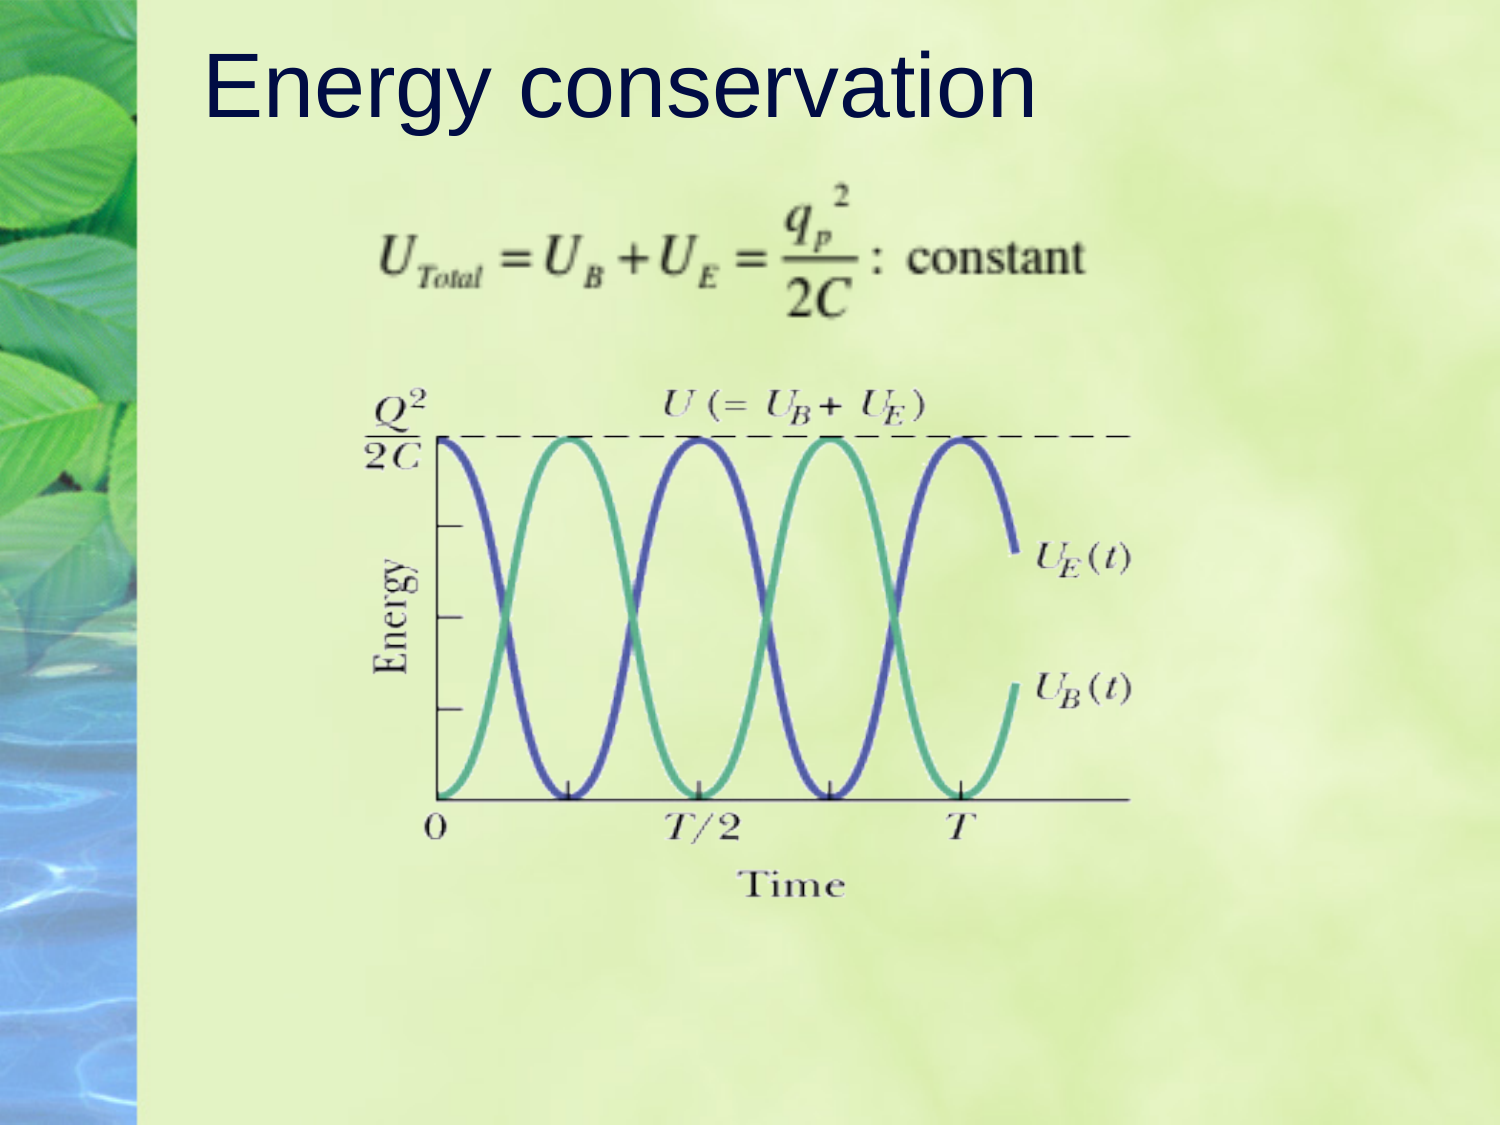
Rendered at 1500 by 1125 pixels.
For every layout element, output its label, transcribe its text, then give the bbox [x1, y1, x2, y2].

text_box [374, 172, 1091, 326]
picture [0, 0, 1500, 1125]
title Energy conservation [187, 12, 1451, 151]
